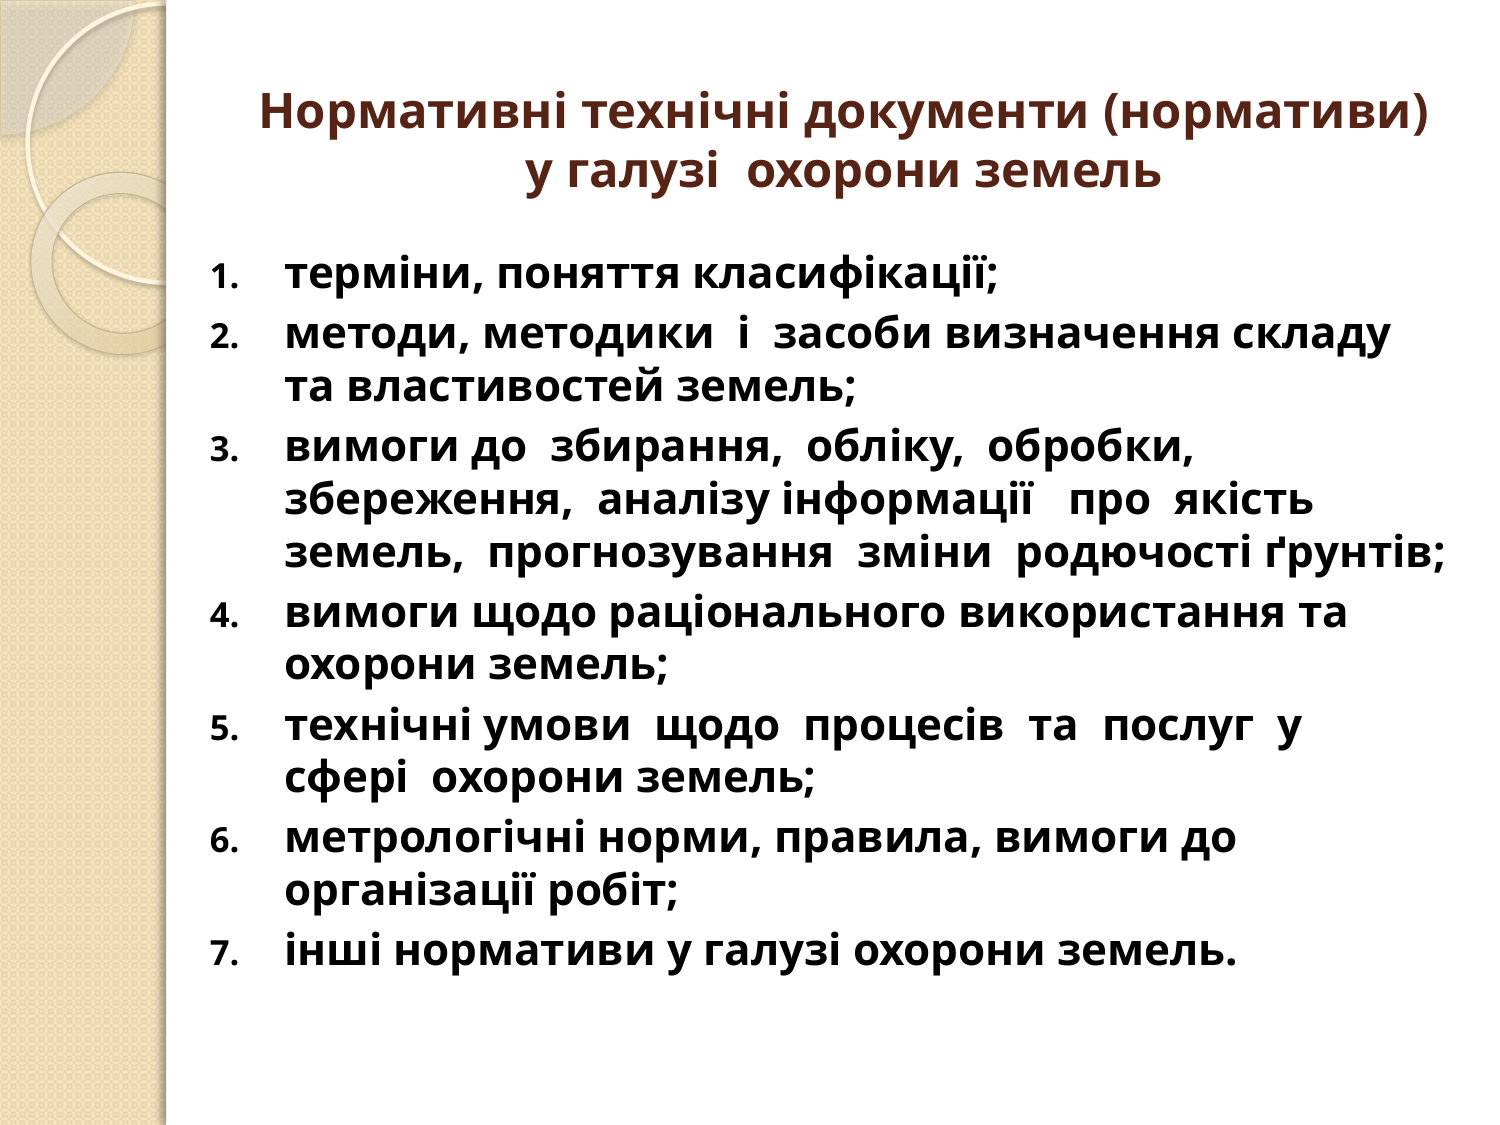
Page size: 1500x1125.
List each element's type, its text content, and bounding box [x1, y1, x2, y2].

title Нормативні технічні документи (нормативи) у галузі охорони земель [235, 45, 1466, 233]
list терміни, поняття класифікації; методи, методики і засоби визначення складу та властивостей земель; вимоги до збирання, обліку, обробки, збереження, аналізу інформації про якість земель, прогнозування зміни родючості ґрунтів; вимоги щодо раціонального використання та охорони земель; технічні умови щодо процесів та послуг у сфері охорони земель; метрологічні норми, правила, вимоги до організації робіт; інші нормативи у галузі охорони земель. [183, 237, 1466, 1025]
